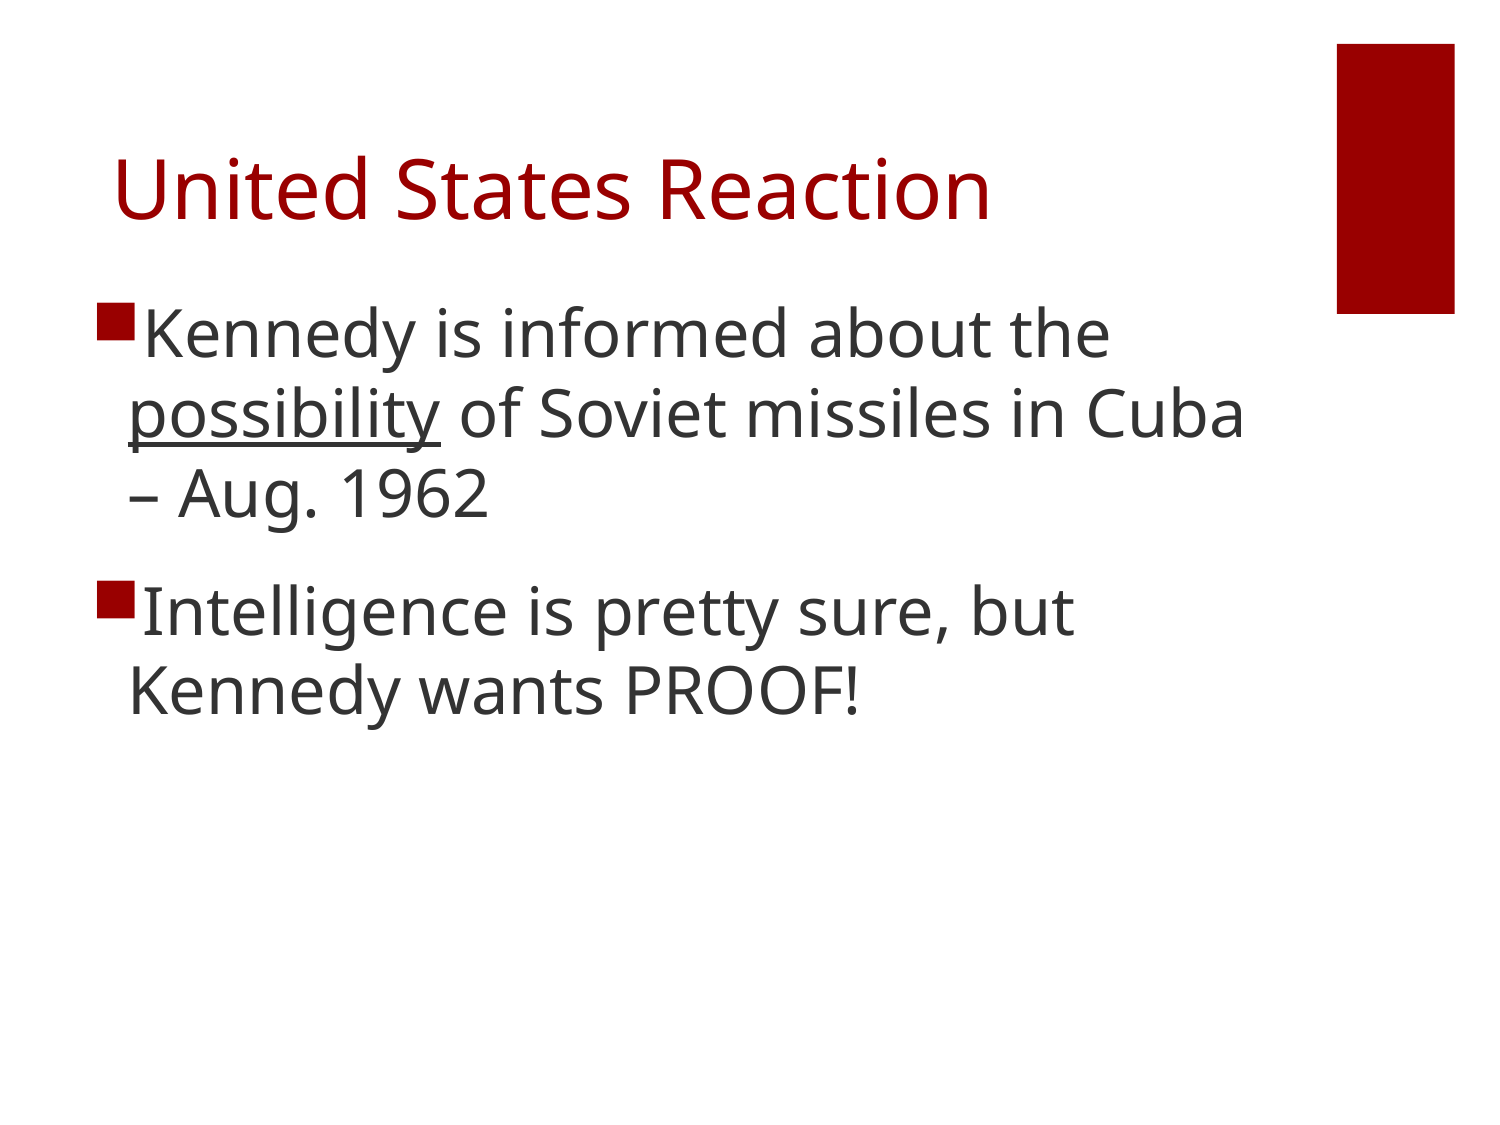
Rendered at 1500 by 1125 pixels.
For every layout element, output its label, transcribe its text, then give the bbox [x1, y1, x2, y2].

title United States Reaction [96, 56, 1309, 244]
list Kennedy is informed about the possibility of Soviet missiles in Cuba – Aug. 1962 Intelligence is pretty sure, but Kennedy wants PROOF! [75, 282, 1309, 1005]
